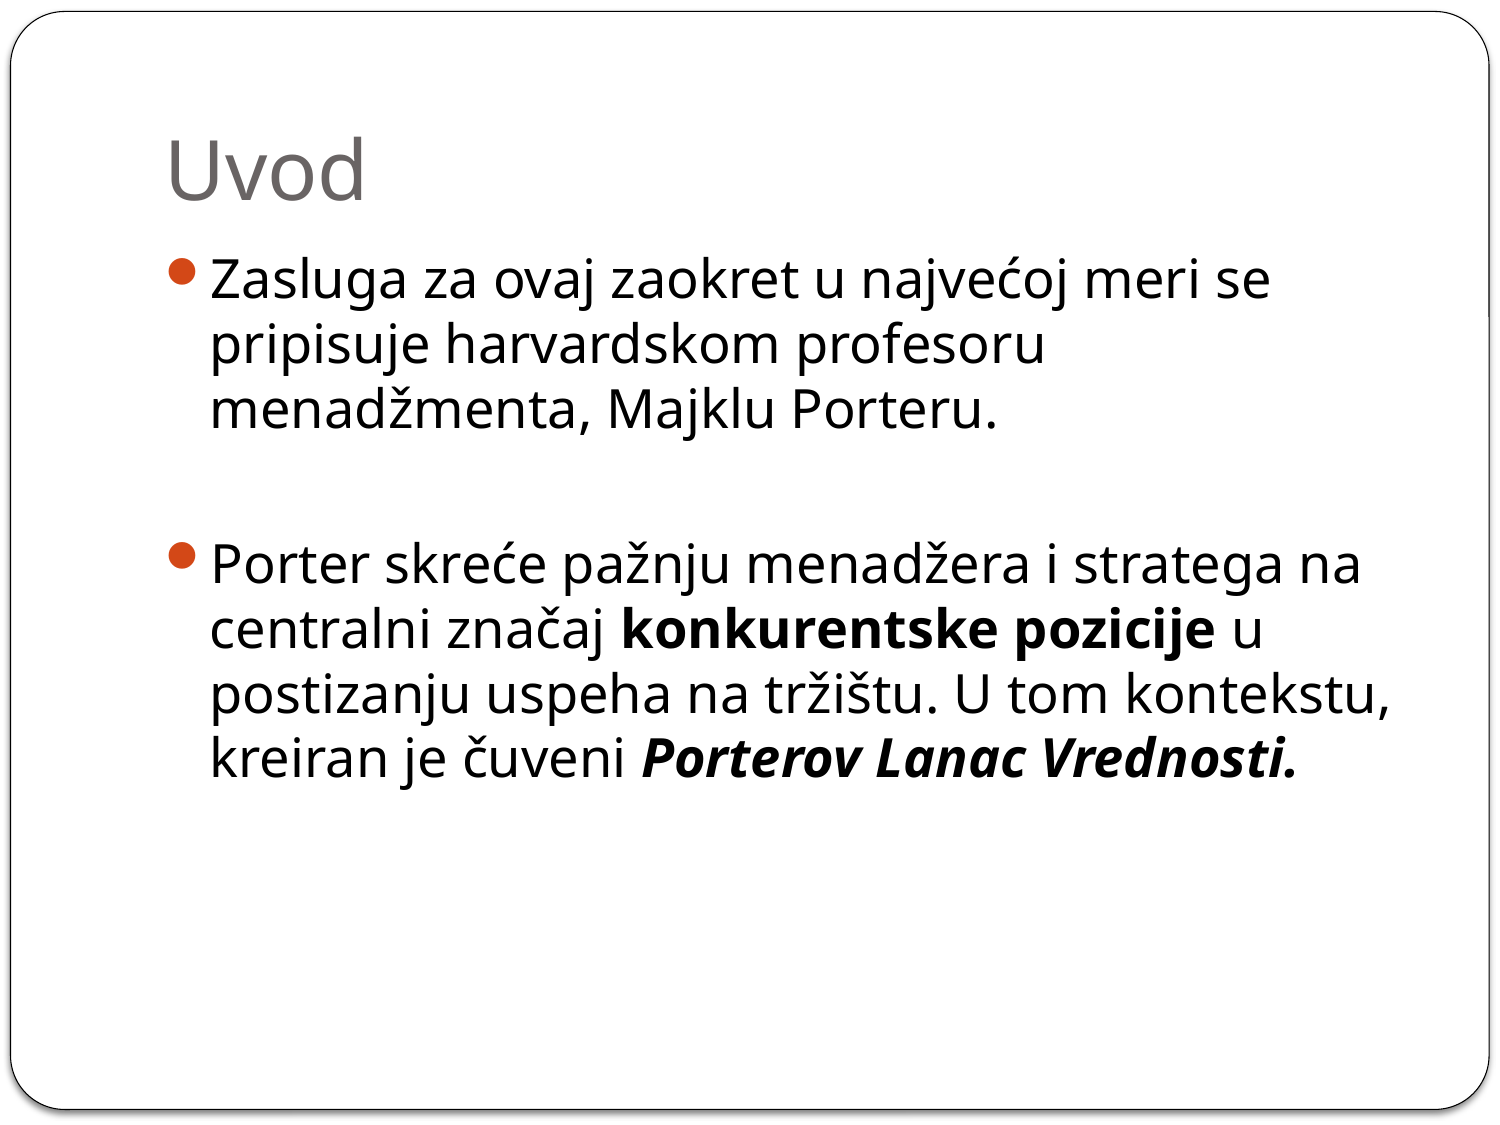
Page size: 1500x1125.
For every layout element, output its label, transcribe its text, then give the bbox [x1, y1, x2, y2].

list Zasluga za ovaj zaokret u najvećoj meri se pripisuje harvardskom profesoru menadžmenta, Majklu Porteru. Porter skreće pažnju menadžera i stratega na centralni značaj konkurentske pozicije u postizanju uspeha na tržištu. U tom kontekstu, kreiran je čuveni Porterov Lanac Vrednosti. [150, 237, 1425, 988]
title Uvod [150, 45, 1425, 233]
